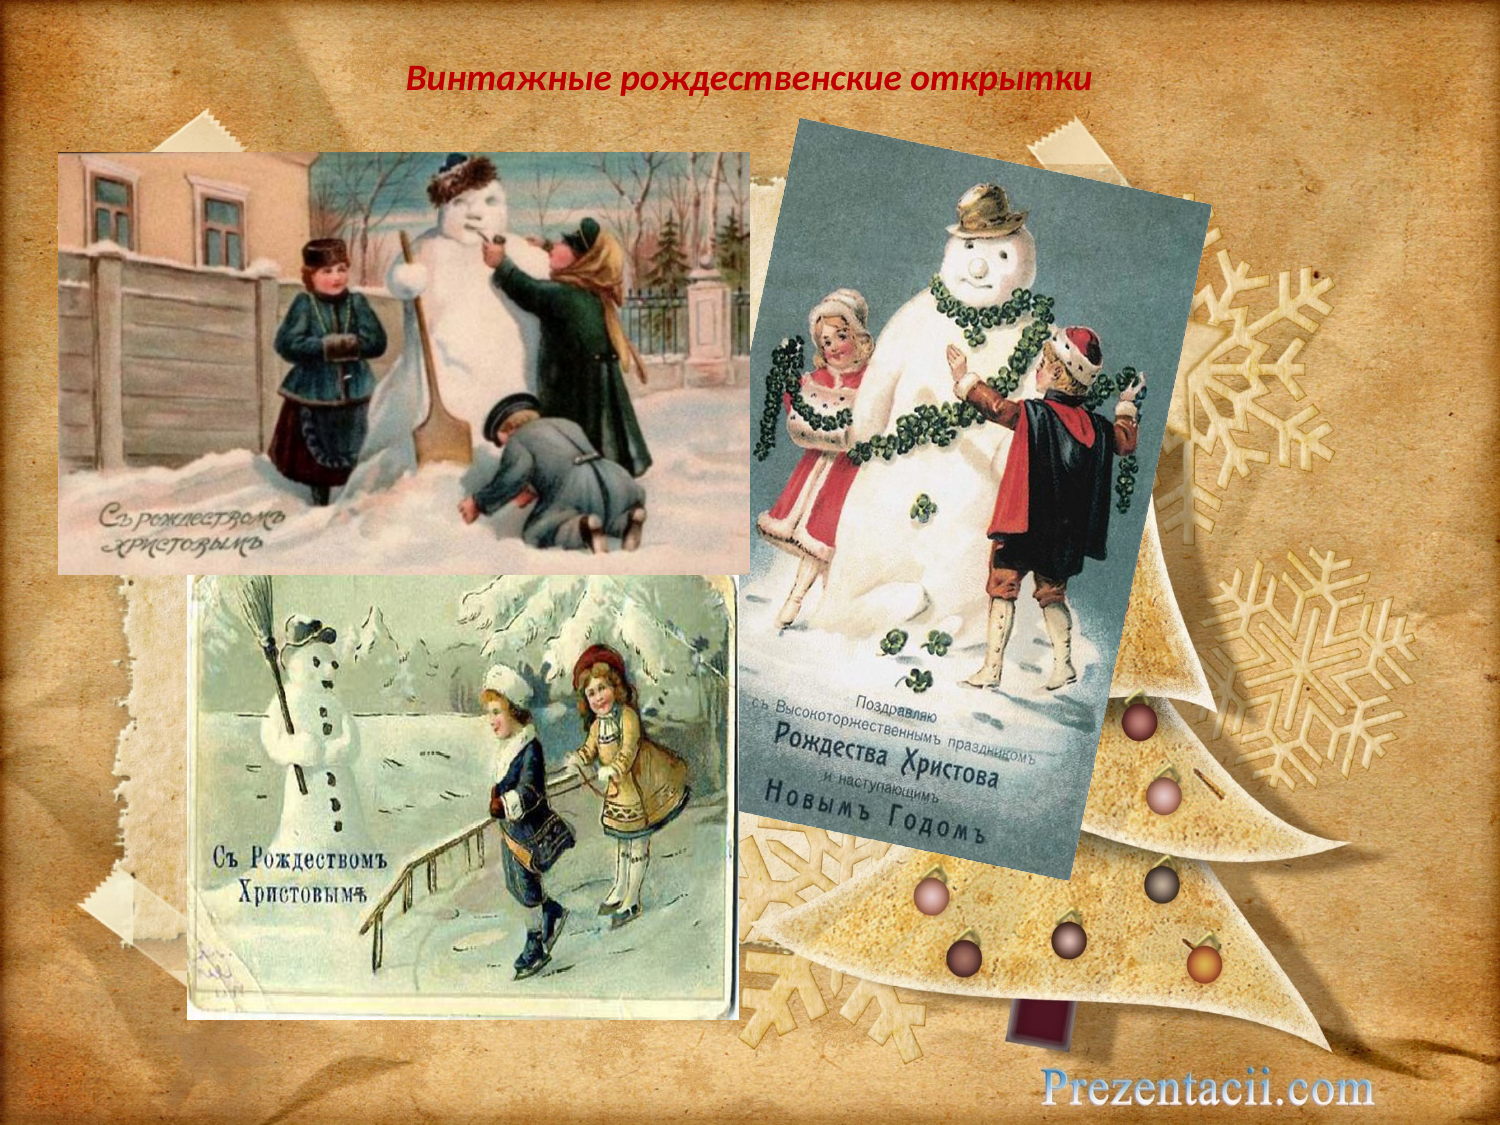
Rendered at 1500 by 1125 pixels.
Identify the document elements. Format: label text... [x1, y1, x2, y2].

picture [0, 0, 1500, 1125]
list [187, 582, 739, 1020]
title Винтажные рождественские открытки [75, 45, 1425, 106]
